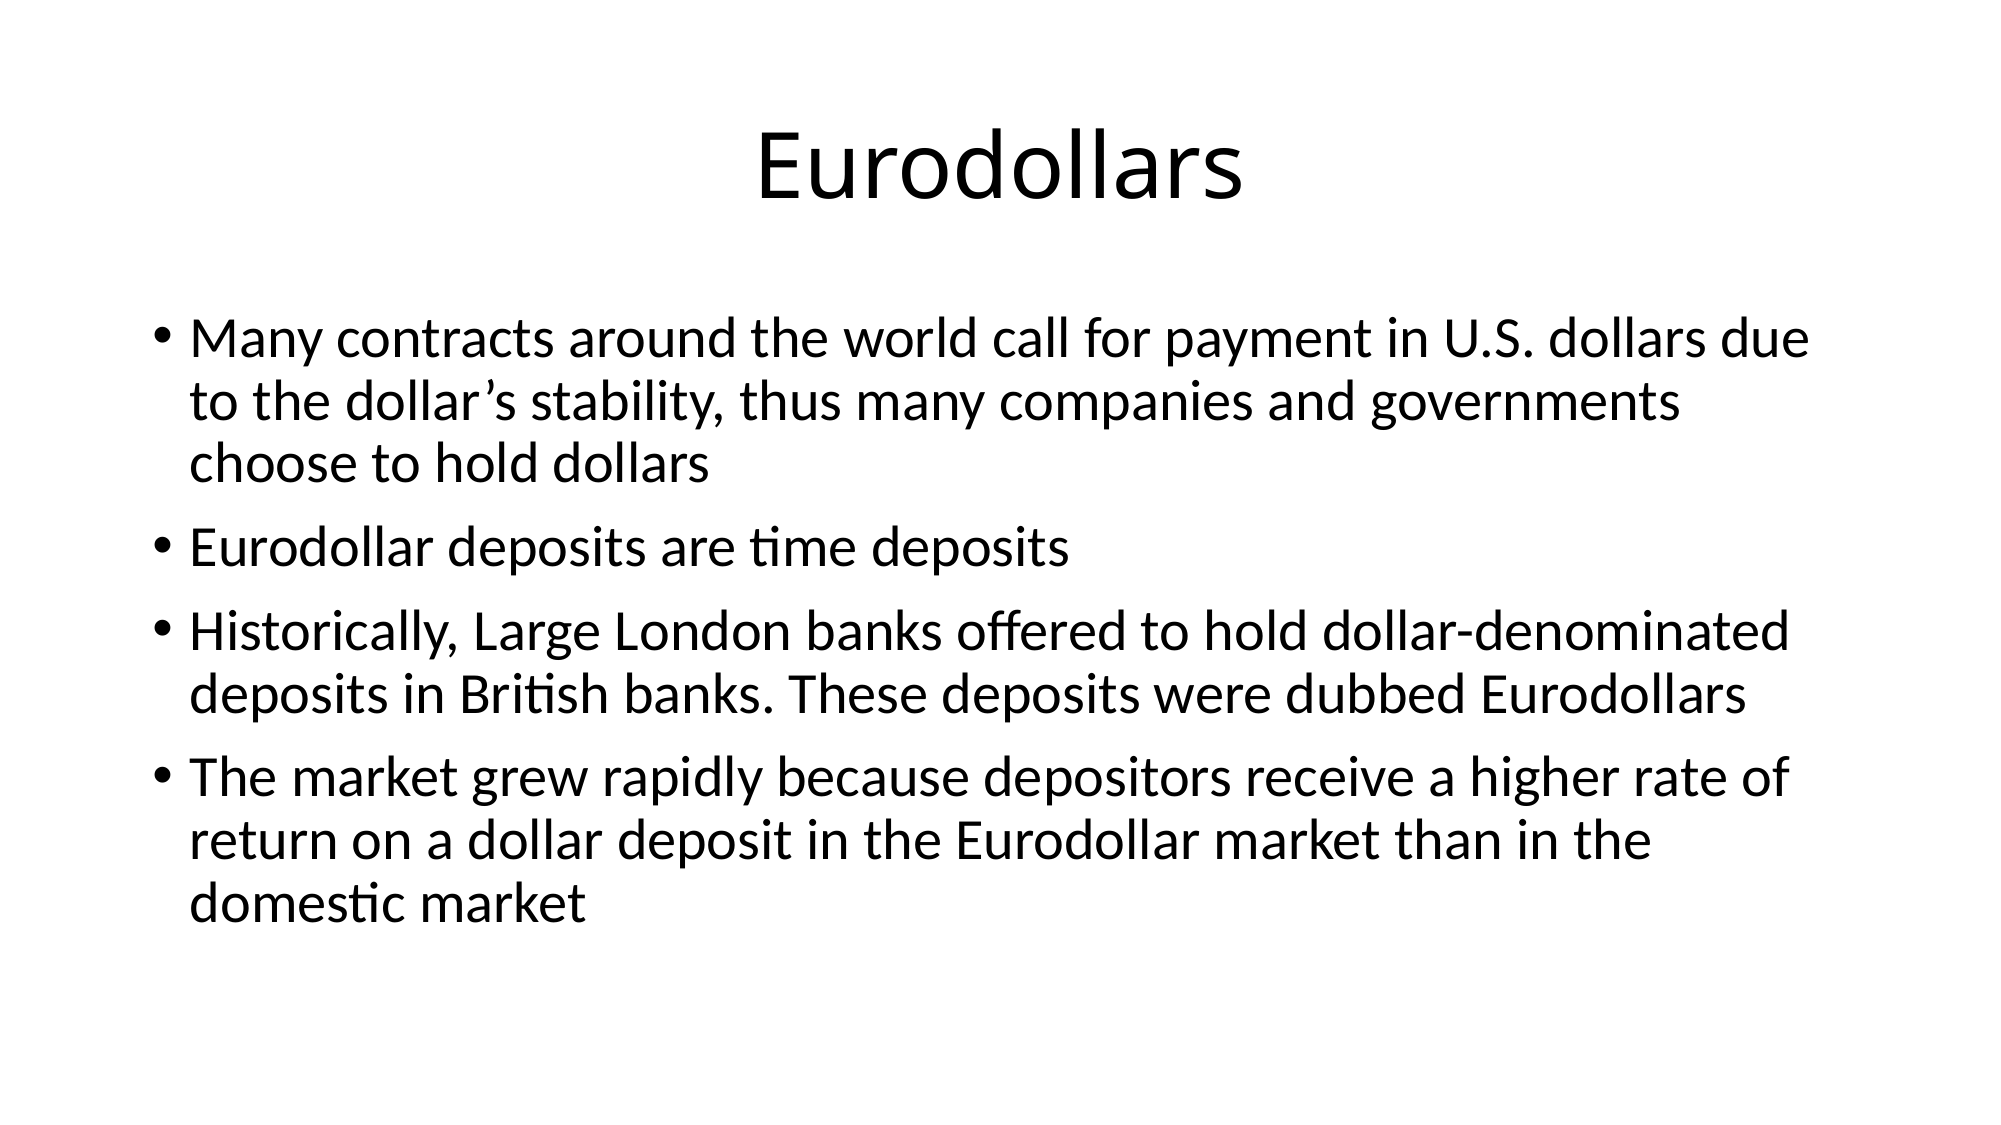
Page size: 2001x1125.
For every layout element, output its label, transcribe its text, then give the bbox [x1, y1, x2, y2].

title Eurodollars [137, 59, 1863, 278]
list Many contracts around the world call for payment in U.S. dollars due to the dollar’s stability, thus many companies and governments choose to hold dollars Eurodollar deposits are time deposits Historically, Large London banks offered to hold dollar-denominated deposits in British banks. These deposits were dubbed Eurodollars The market grew rapidly because depositors receive a higher rate of return on a dollar deposit in the Eurodollar market than in the domestic market [137, 299, 1863, 1014]
